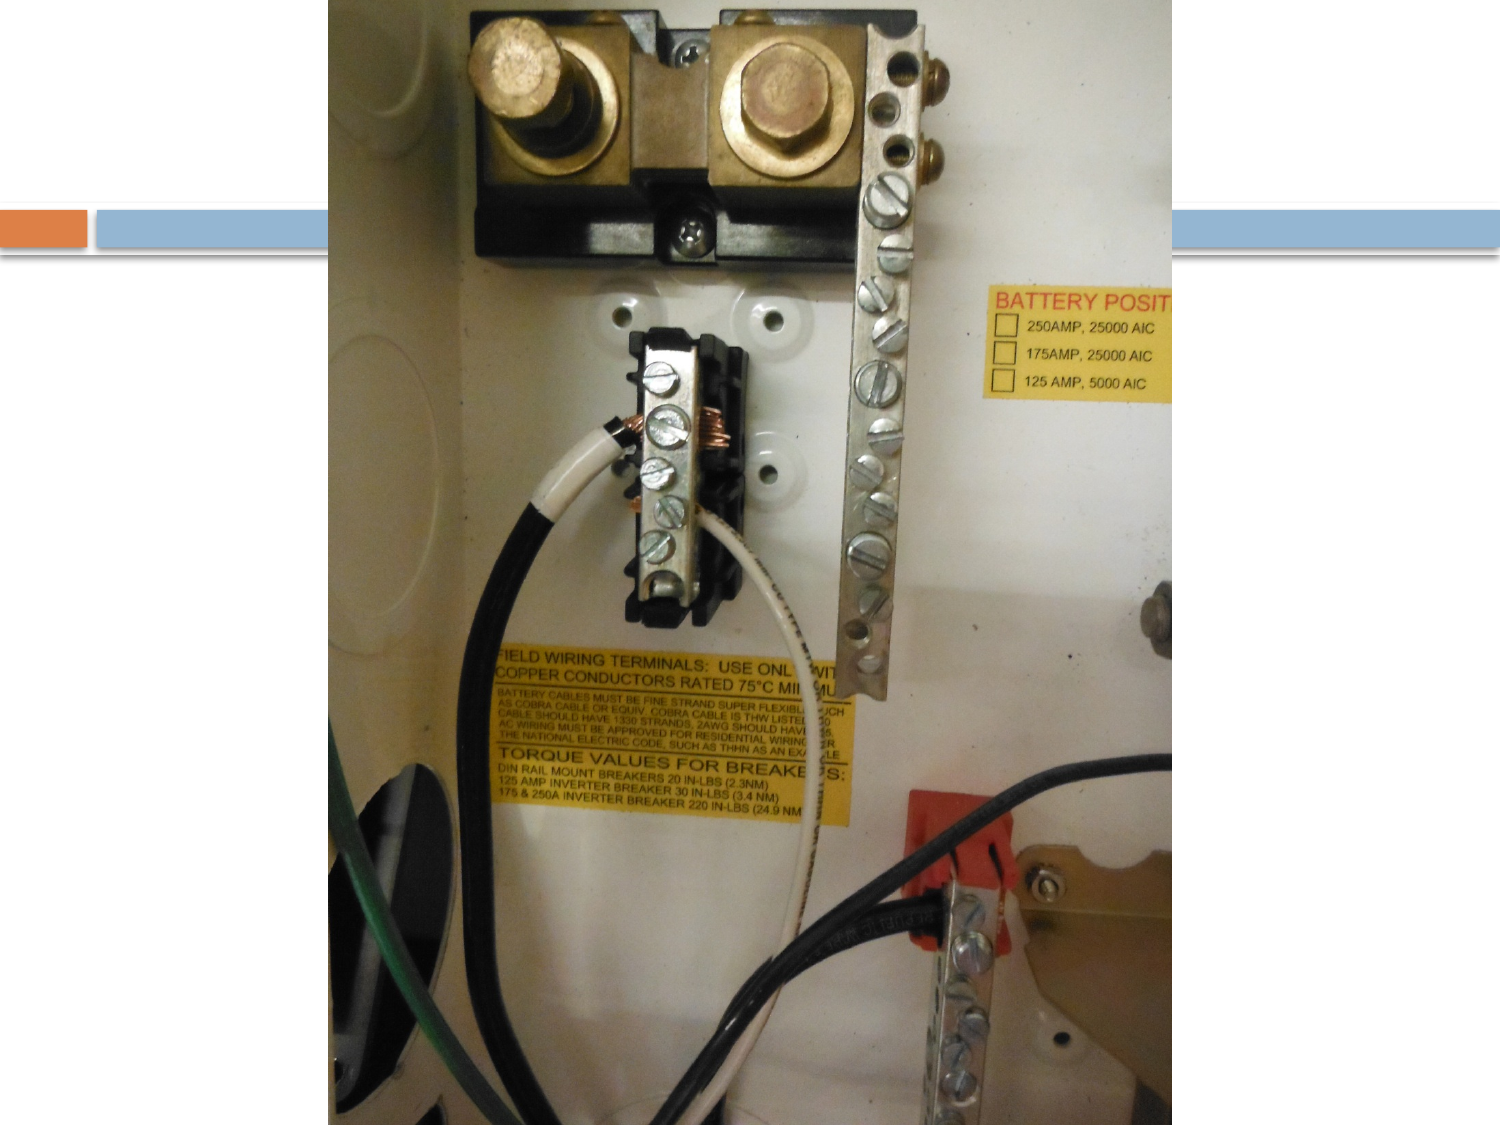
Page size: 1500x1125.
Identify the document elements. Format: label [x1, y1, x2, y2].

picture [327, 0, 1173, 1125]
